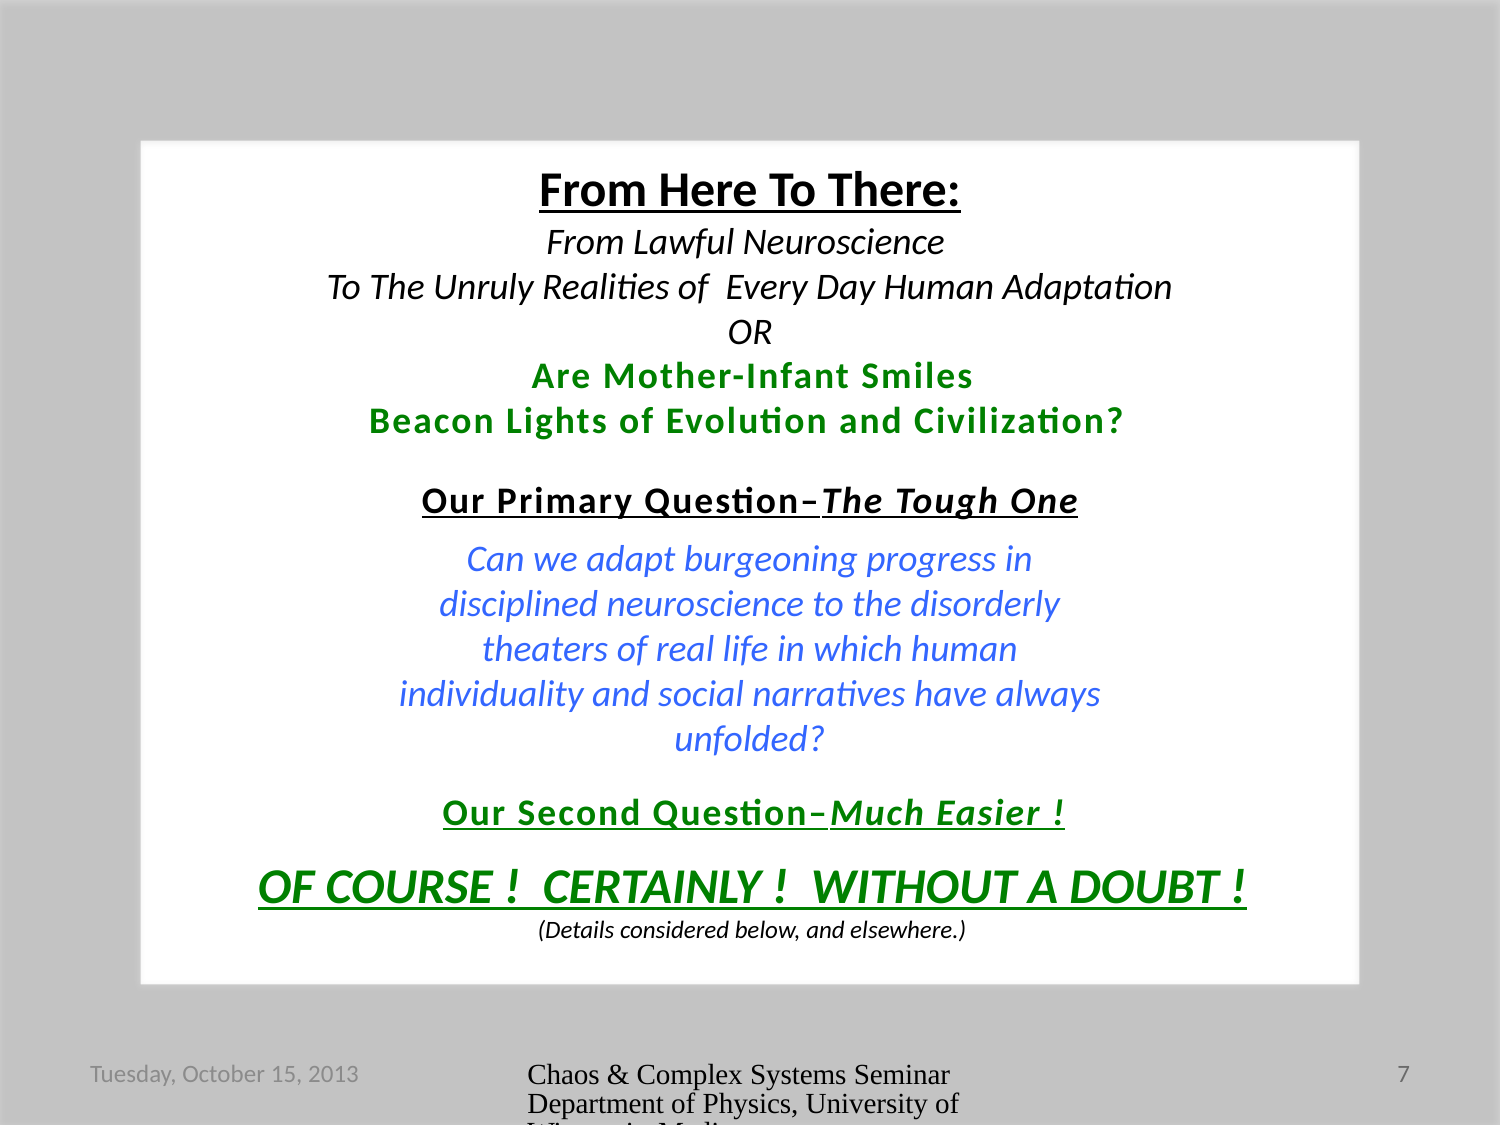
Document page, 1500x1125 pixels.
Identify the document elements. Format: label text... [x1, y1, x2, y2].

footer Chaos & Complex Systems Seminar Department of Physics, University of Wisconsin-Madison [512, 1042, 988, 1103]
text_box OF COURSE ! CERTAINLY ! WITHOUT A DOUBT ! (Details considered below, and elsewhere.) [205, 846, 1300, 951]
text_box Our Second Question–Much Easier ! [303, 780, 1205, 840]
text_box Can we adapt burgeoning progress in disciplined neuroscience to the disorderly theaters of real life in which human individuality and social narratives have always unfolded? [374, 526, 1125, 767]
text_box [0, 0, 1500, 1125]
text_box From Here To There: From Lawful Neuroscience To The Unruly Realities of Every Day Human Adaptation OR [154, 149, 1346, 360]
text_box Are Mother-Infant Smiles Beacon Lights of Evolution and Civilization? [205, 343, 1300, 449]
slide_number 7 [1074, 1042, 1425, 1103]
text_box Our Primary Question–The Tough One [374, 468, 1125, 526]
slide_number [75, 1042, 425, 1103]
